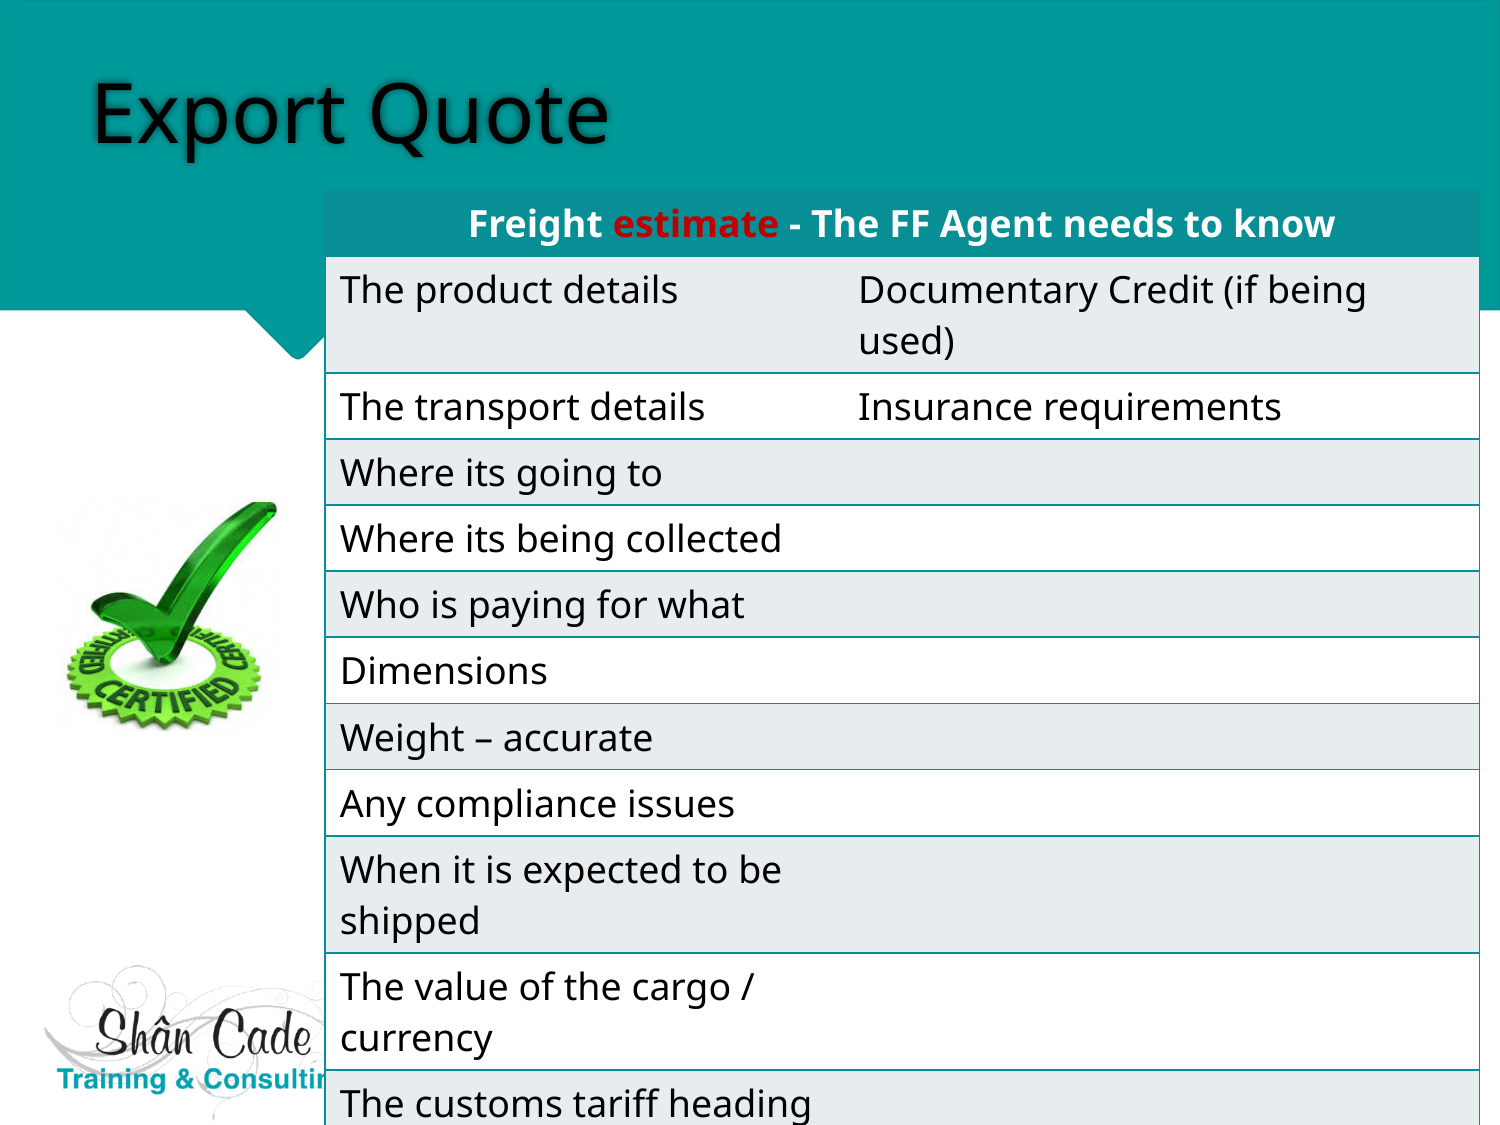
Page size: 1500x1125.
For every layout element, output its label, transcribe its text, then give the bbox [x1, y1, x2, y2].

picture [52, 498, 282, 737]
table_cell [843, 572, 1479, 636]
table_cell [843, 954, 1479, 1069]
table_cell The product details [326, 257, 843, 372]
table_cell [843, 506, 1479, 570]
table_cell [843, 1071, 1479, 1125]
table_cell [843, 440, 1479, 504]
table_cell [843, 704, 1479, 769]
table_cell When it is expected to be shipped [326, 837, 843, 952]
table_cell Where its going to [326, 440, 843, 504]
table_cell The value of the cargo / currency [326, 954, 843, 1069]
table_cell [843, 837, 1479, 952]
table_cell Insurance requirements [843, 374, 1479, 438]
table_cell Any compliance issues [326, 770, 843, 835]
table_cell [843, 638, 1479, 703]
table_cell Weight – accurate [326, 704, 843, 769]
table_cell The customs tariff heading [326, 1071, 843, 1125]
table_cell [843, 770, 1479, 835]
table_header Freight estimate - The FF Agent needs to know [326, 191, 1479, 255]
table_cell Where its being collected [326, 506, 843, 570]
table_cell Who is paying for what [326, 572, 843, 636]
picture [24, 950, 324, 1125]
table_cell Documentary Credit (if being used) [843, 257, 1479, 372]
table_cell Dimensions [326, 638, 843, 703]
table_cell The transport details [326, 374, 843, 438]
title Export Quote [75, 0, 1425, 168]
